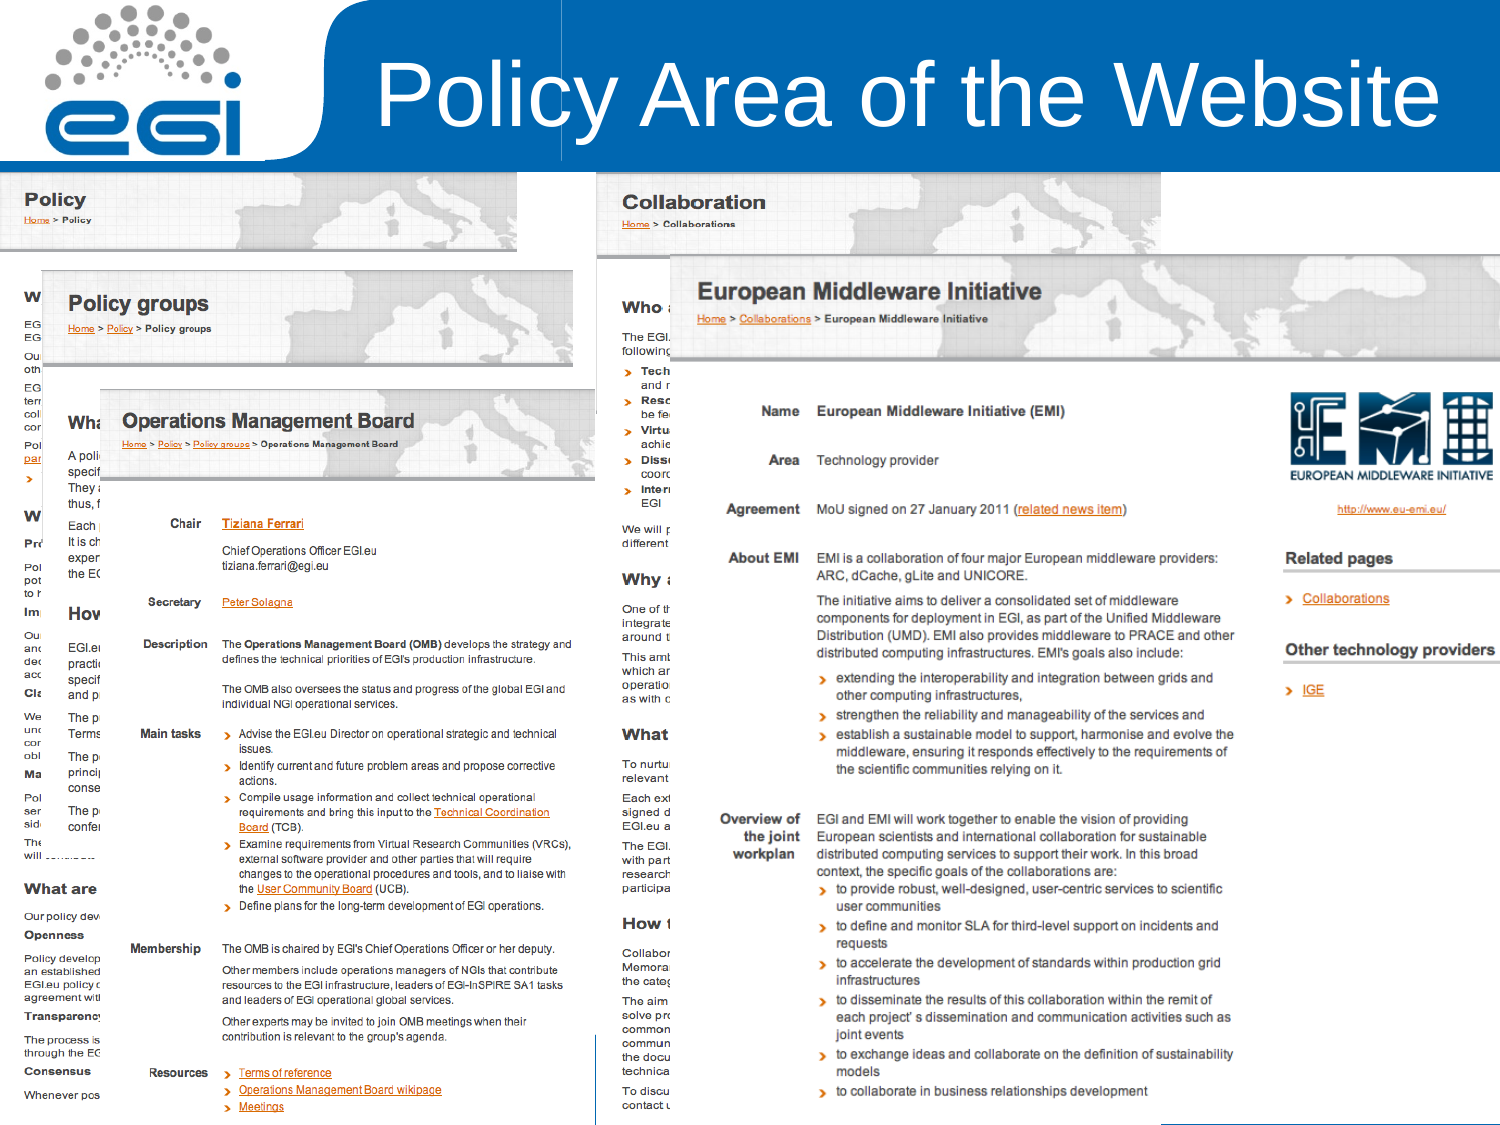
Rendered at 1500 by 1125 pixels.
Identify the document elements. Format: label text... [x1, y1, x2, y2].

picture [596, 172, 1500, 1125]
title Policy Area of the Website [348, 19, 1471, 161]
picture [0, 0, 265, 161]
picture [0, 172, 595, 1125]
